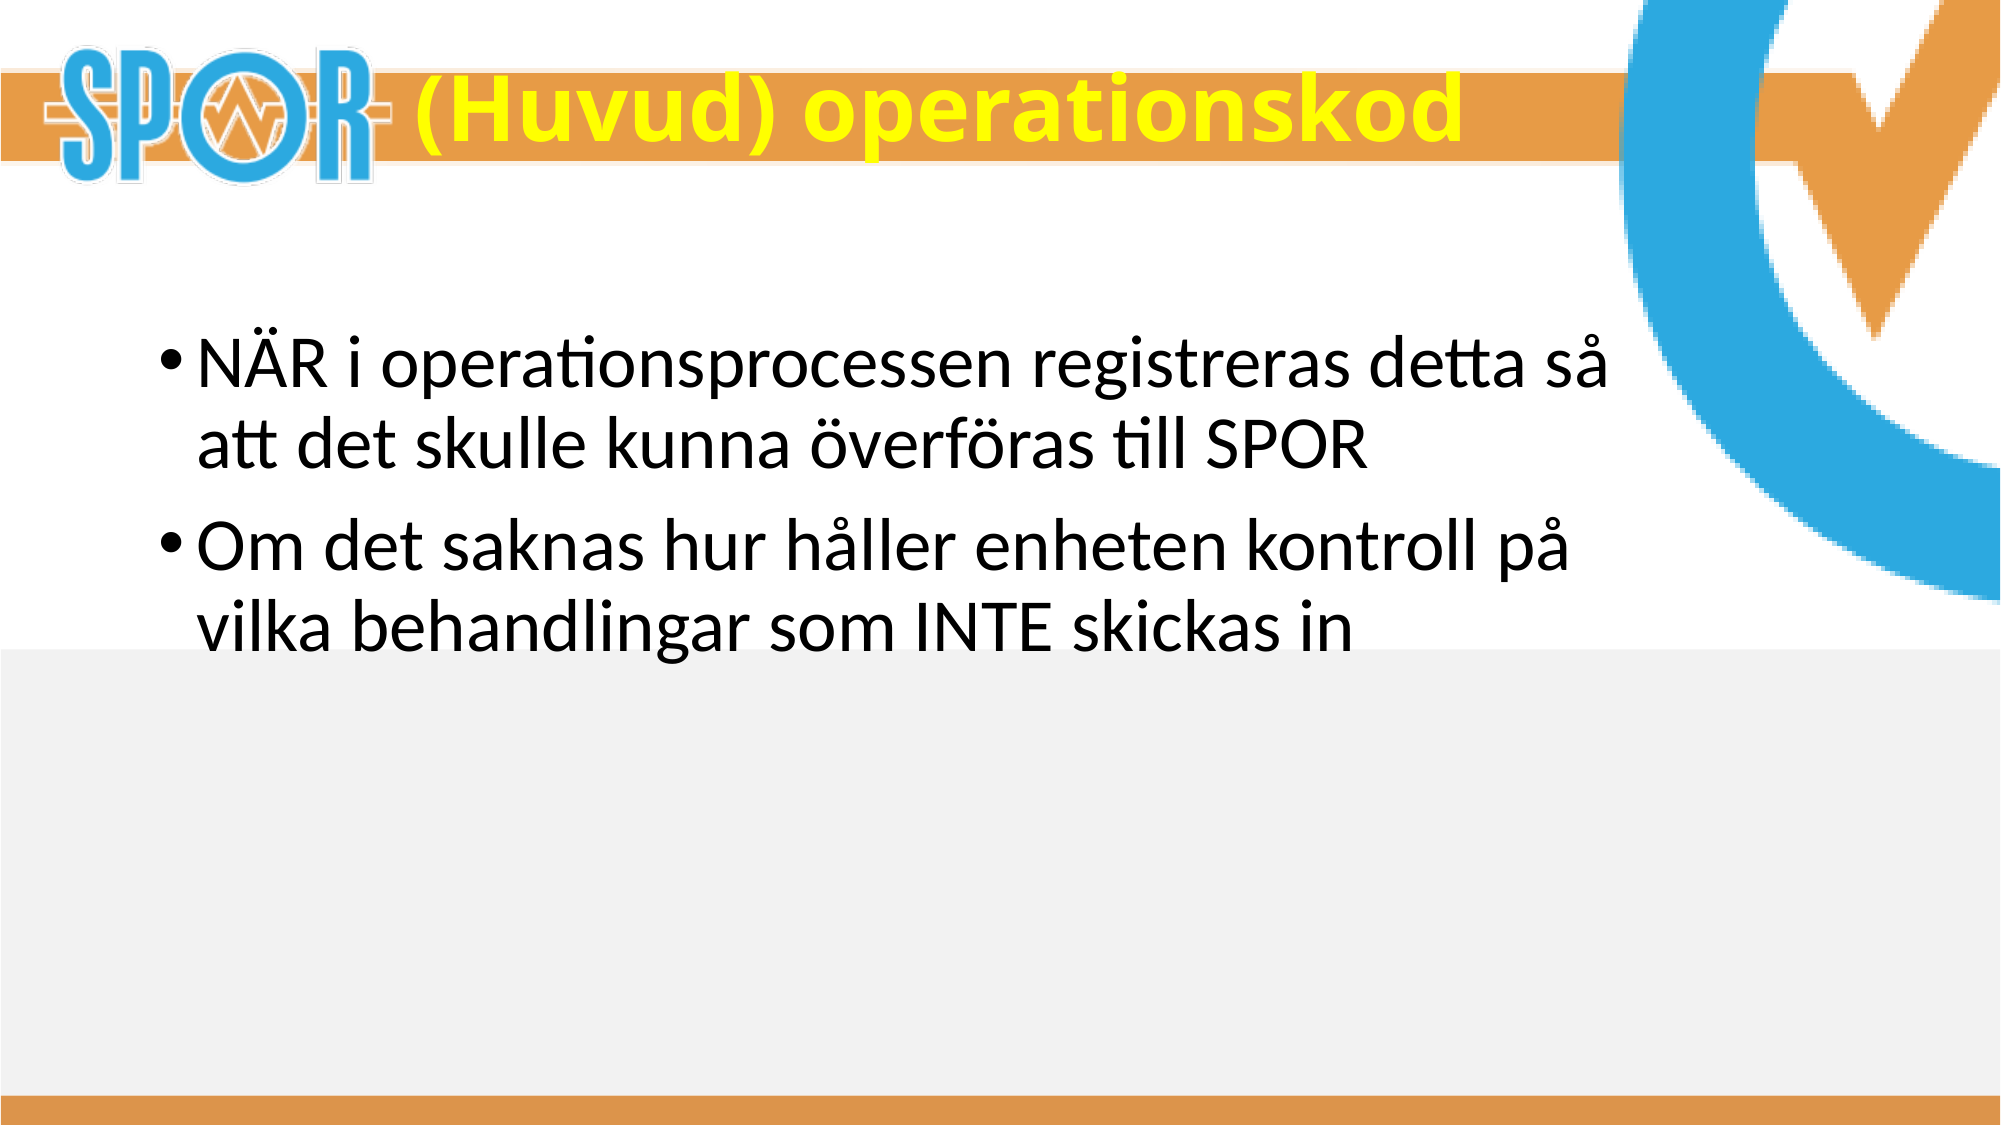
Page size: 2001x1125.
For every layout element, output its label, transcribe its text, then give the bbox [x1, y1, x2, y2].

title (Huvud) operationskod [400, 2, 1843, 221]
list NÄR i operationsprocessen registreras detta så att det skulle kunna överföras till SPOR Om det saknas hur håller enheten kontroll på vilka behandlingar som INTE skickas in [143, 315, 1661, 845]
